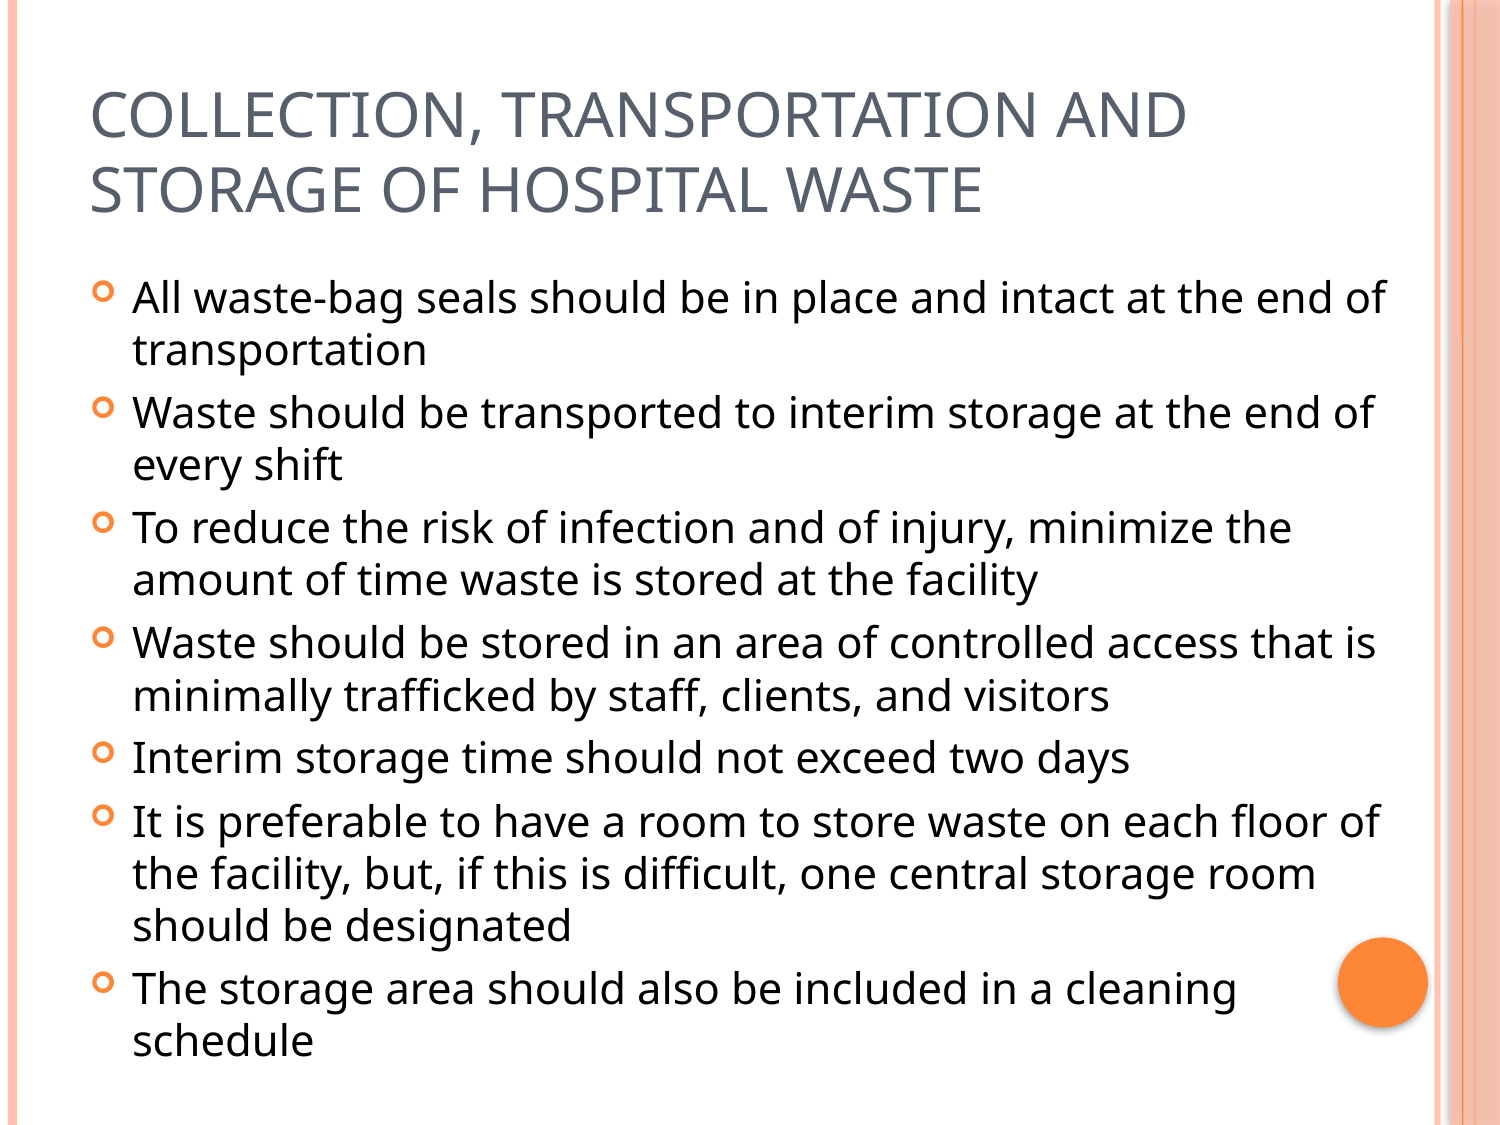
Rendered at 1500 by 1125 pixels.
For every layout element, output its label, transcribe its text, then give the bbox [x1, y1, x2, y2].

list All waste-bag seals should be in place and intact at the end of transportation Waste should be transported to interim storage at the end of every shift To reduce the risk of infection and of injury, minimize the amount of time waste is stored at the facility Waste should be stored in an area of controlled access that is minimally trafficked by staff, clients, and visitors Interim storage time should not exceed two days It is preferable to have a room to store waste on each floor of the facility, but, if this is difficult, one central storage room should be designated The storage area should also be included in a cleaning schedule [75, 262, 1425, 1075]
title Collection, transportation and storage of hospital waste [75, 45, 1300, 233]
